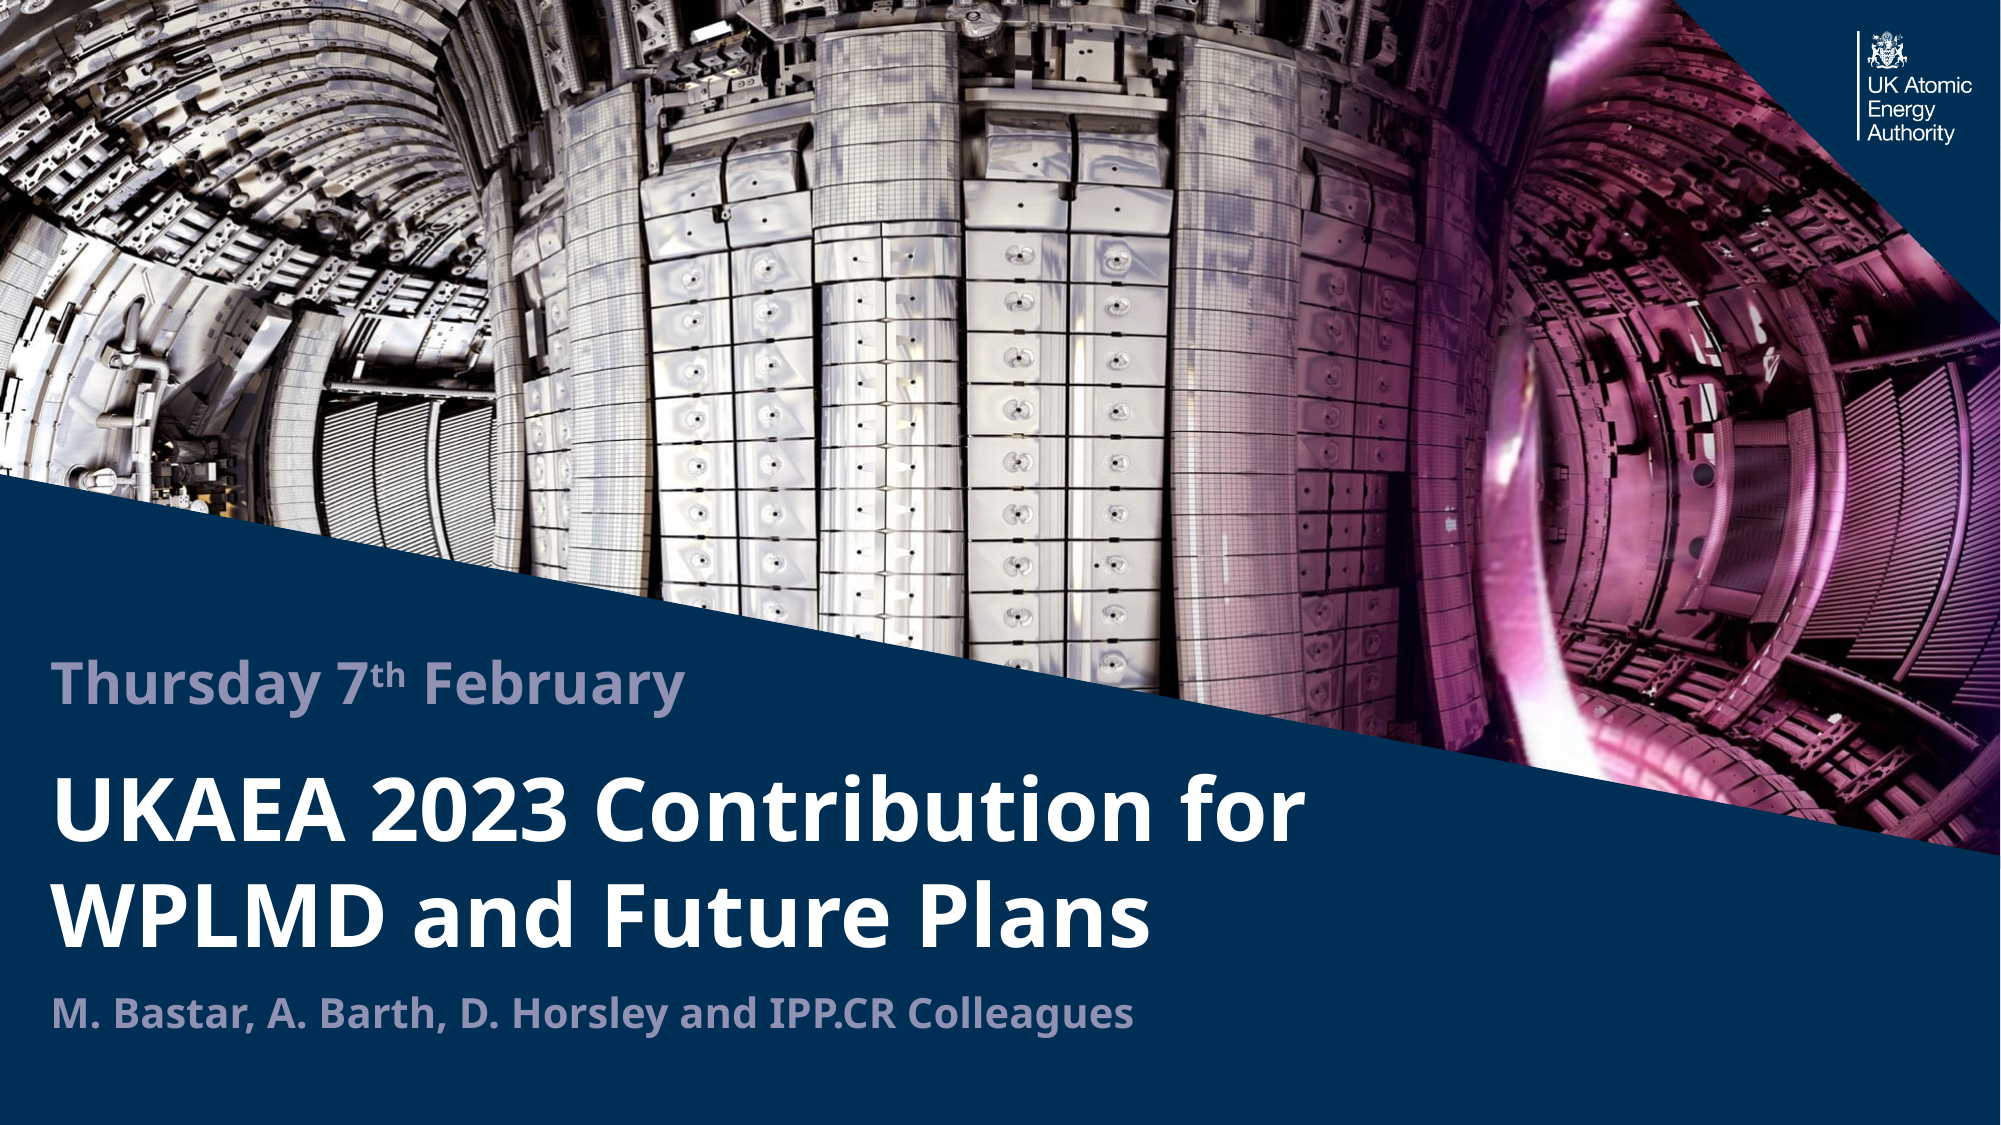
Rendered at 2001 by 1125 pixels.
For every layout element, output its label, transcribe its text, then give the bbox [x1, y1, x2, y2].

picture [1857, 31, 1972, 145]
picture [0, 0, 2001, 855]
title Thursday 7th February [50, 620, 794, 743]
list M. Bastar, A. Barth, D. Horsley and IPP.CR Colleagues [50, 992, 1544, 1090]
subtitle UKAEA 2023 Contribution for WPLMD and Future Plans [50, 753, 1484, 965]
